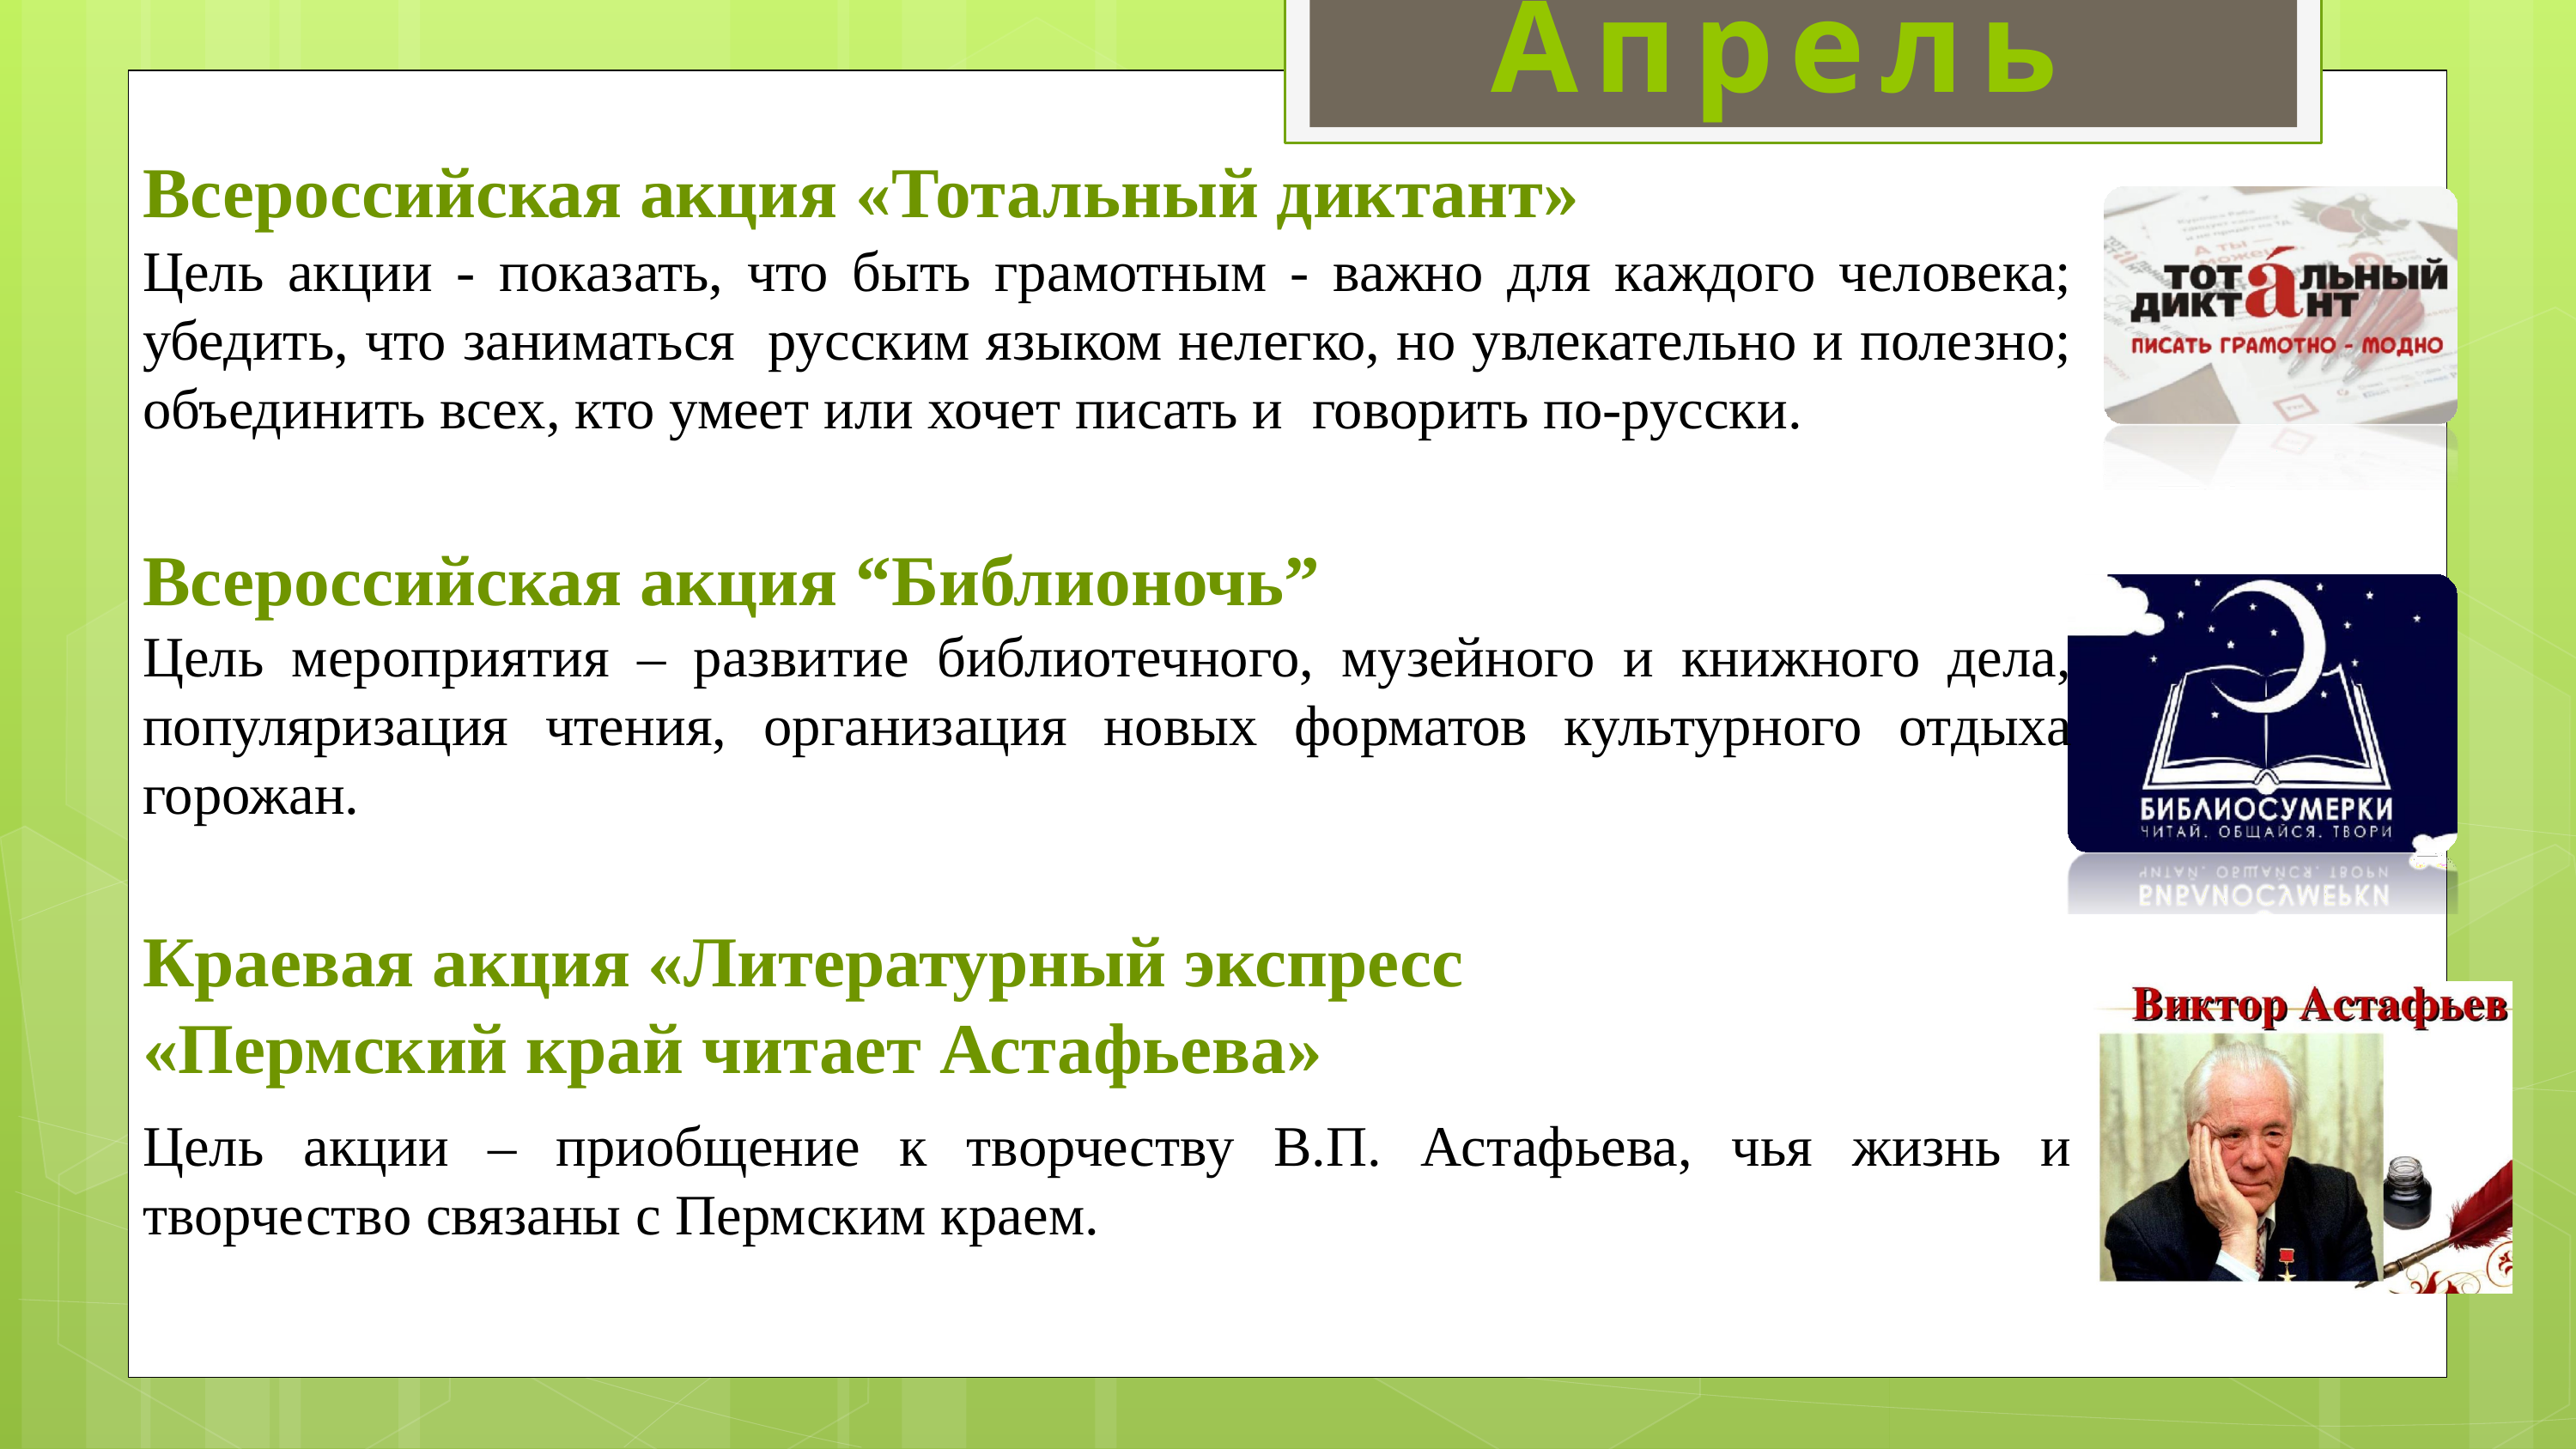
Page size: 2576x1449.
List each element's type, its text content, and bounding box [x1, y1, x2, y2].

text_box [2102, 185, 2459, 490]
text_box Всероссийская акция «Тотальный диктант» Цель акции - показать, что быть грамотным - важно для каждого человека; убедить, что заниматься русским языком нелегко, но увлекательно и полезно; объединить всех, кто умеет или хочет писать и говорить по-русски. Всероссийская акция “Библионочь” Цель мероприятия – развитие библиотечного, музейного и книжного дела, популяризация чтения, организация новых форматов культурного отдыха горожан. Краевая акция «Литературный экспресс «Пермский край читает Астафьева» Цель акции – приобщение к творчеству В.П. Астафьева, чья жизнь и творчество связаны с Пермским краем. [143, 112, 2075, 1246]
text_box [2066, 574, 2459, 914]
title Апрель [1489, 0, 2090, 118]
picture [2087, 981, 2513, 1294]
